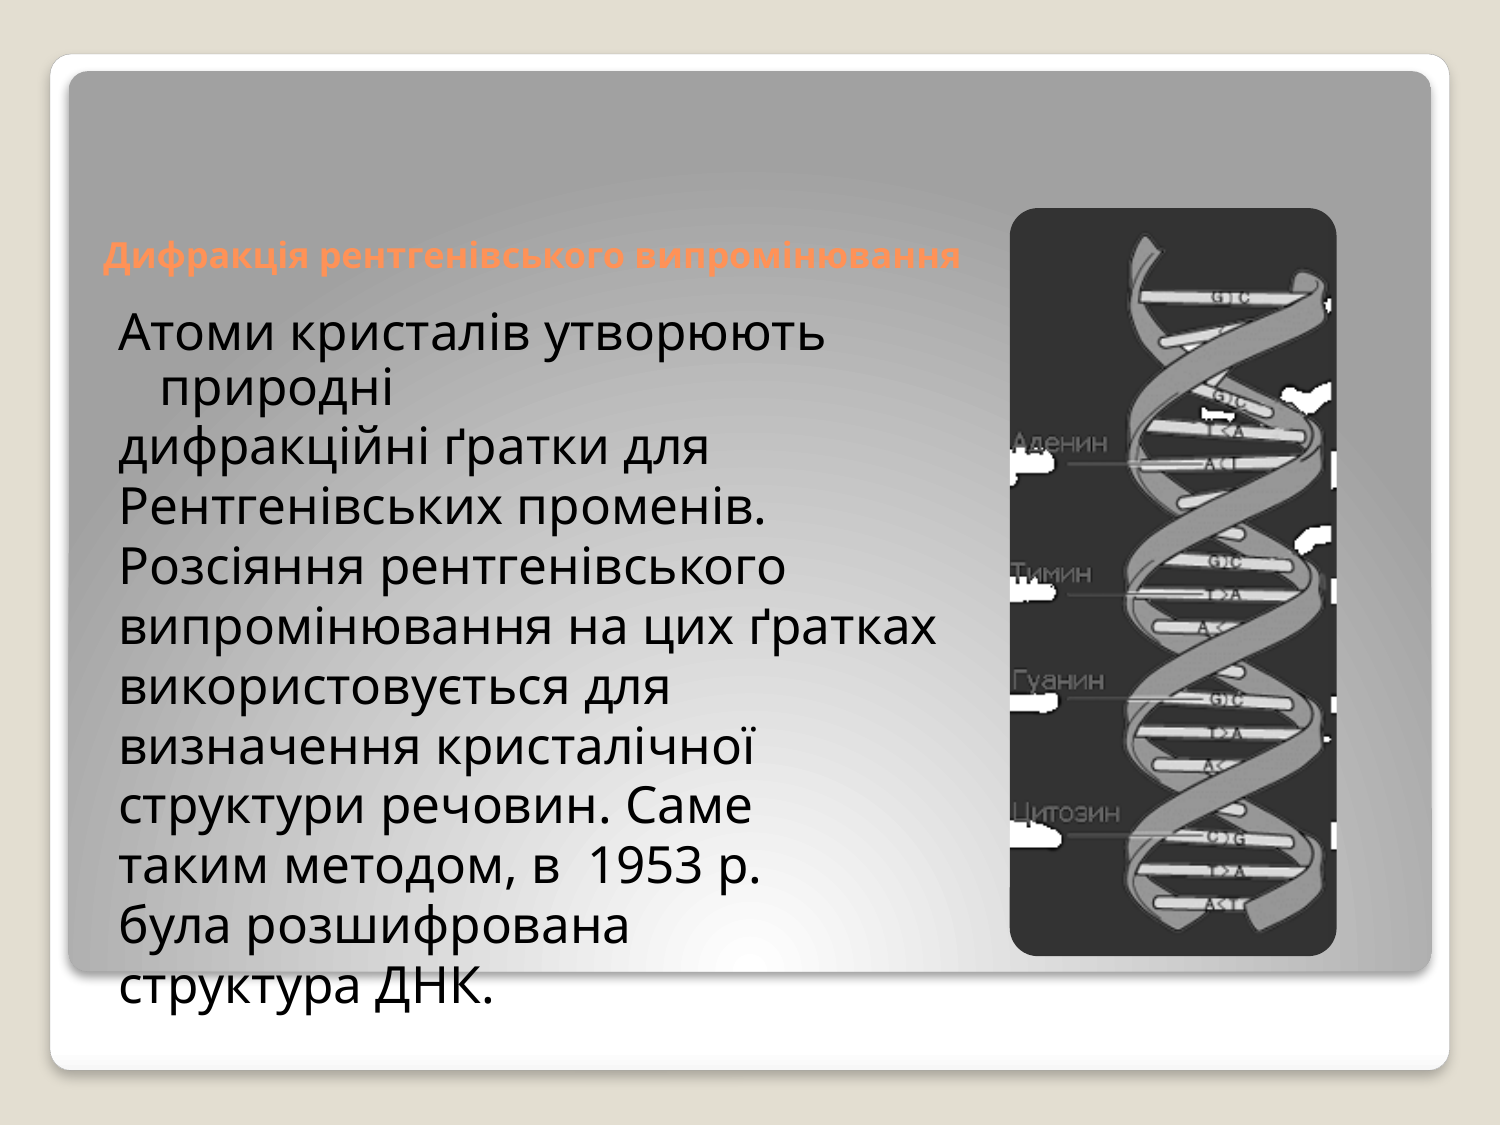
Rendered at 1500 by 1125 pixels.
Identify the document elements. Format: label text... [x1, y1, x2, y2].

list Атоми кристалів утворюють природні дифракційні ґратки для Рентгенівських променів. Розсіяння рентгенівського випромінювання на цих ґратках використовується для визначення кристалічної структури речовин. Саме таким методом, в 1953 р. була розшифрована структура ДНК. [88, 290, 999, 1024]
title Дифракція рентгенівського випромінювання [88, 137, 1425, 327]
picture [1009, 207, 1337, 957]
